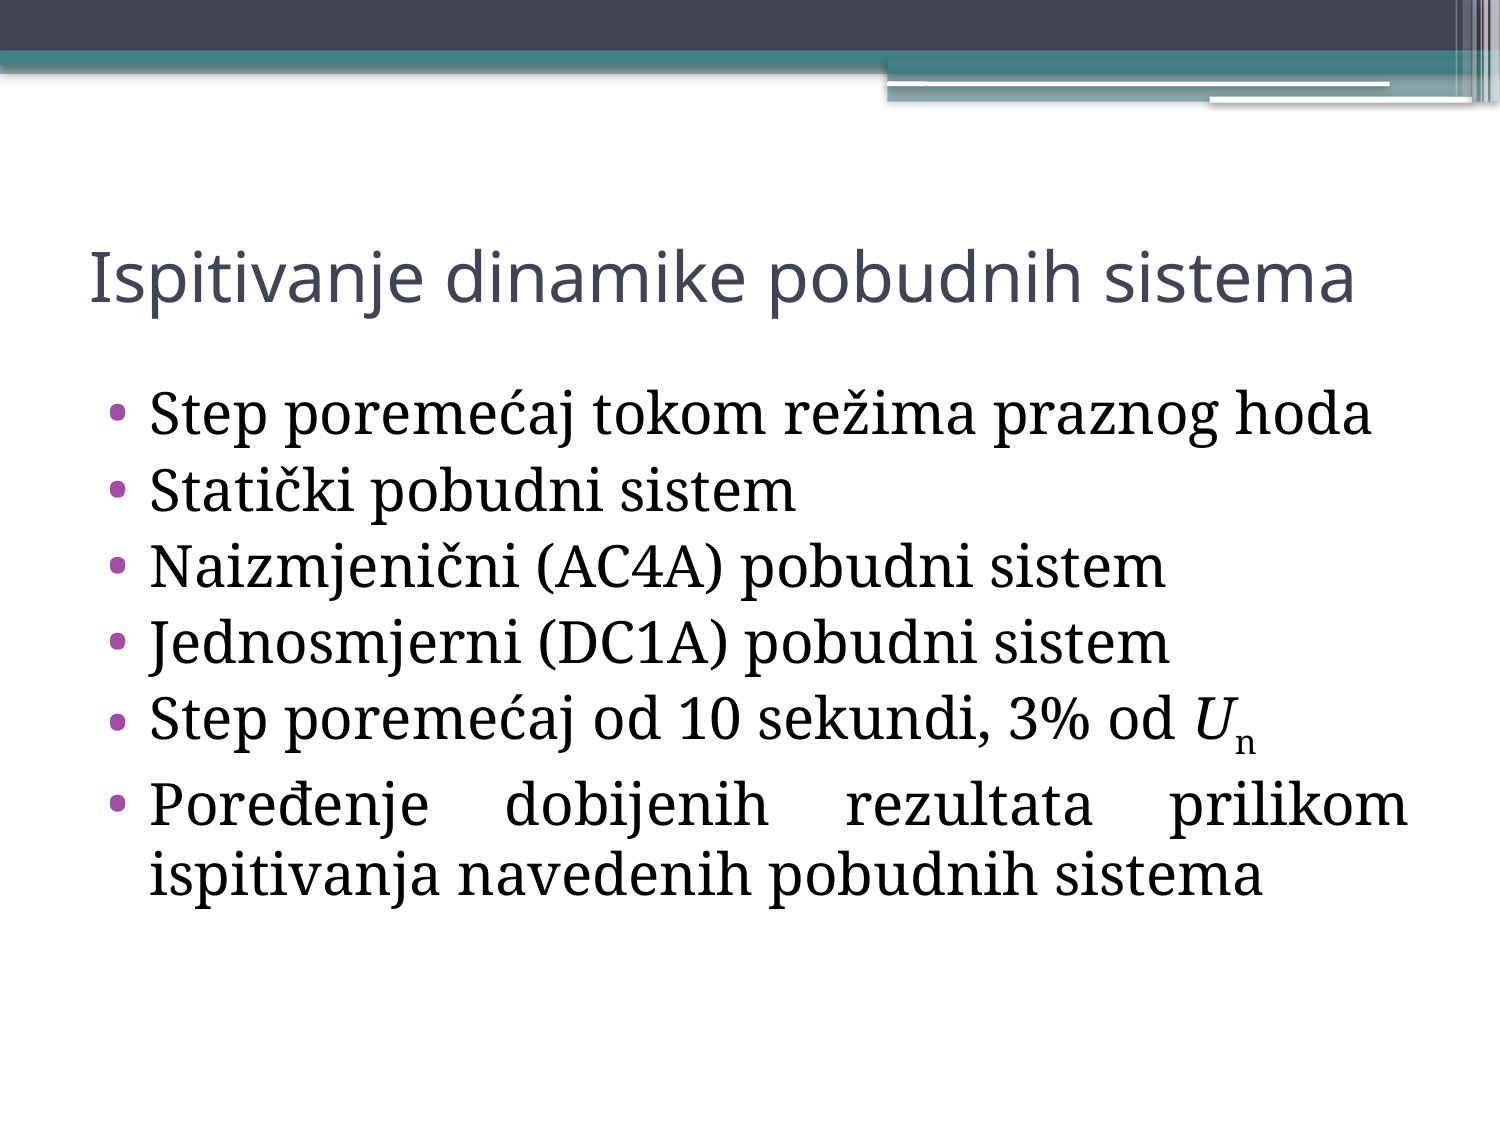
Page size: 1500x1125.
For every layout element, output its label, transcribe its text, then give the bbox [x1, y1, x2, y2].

list Step poremećaj tokom režima praznog hoda Statički pobudni sistem Naizmjenični (AC4A) pobudni sistem Jednosmjerni (DC1A) pobudni sistem Step poremećaj od 10 sekundi, 3% od Un Poređenje dobijenih rezultata prilikom ispitivanja navedenih pobudnih sistema [75, 368, 1425, 1079]
title Ispitivanje dinamike pobudnih sistema [75, 187, 1425, 363]
